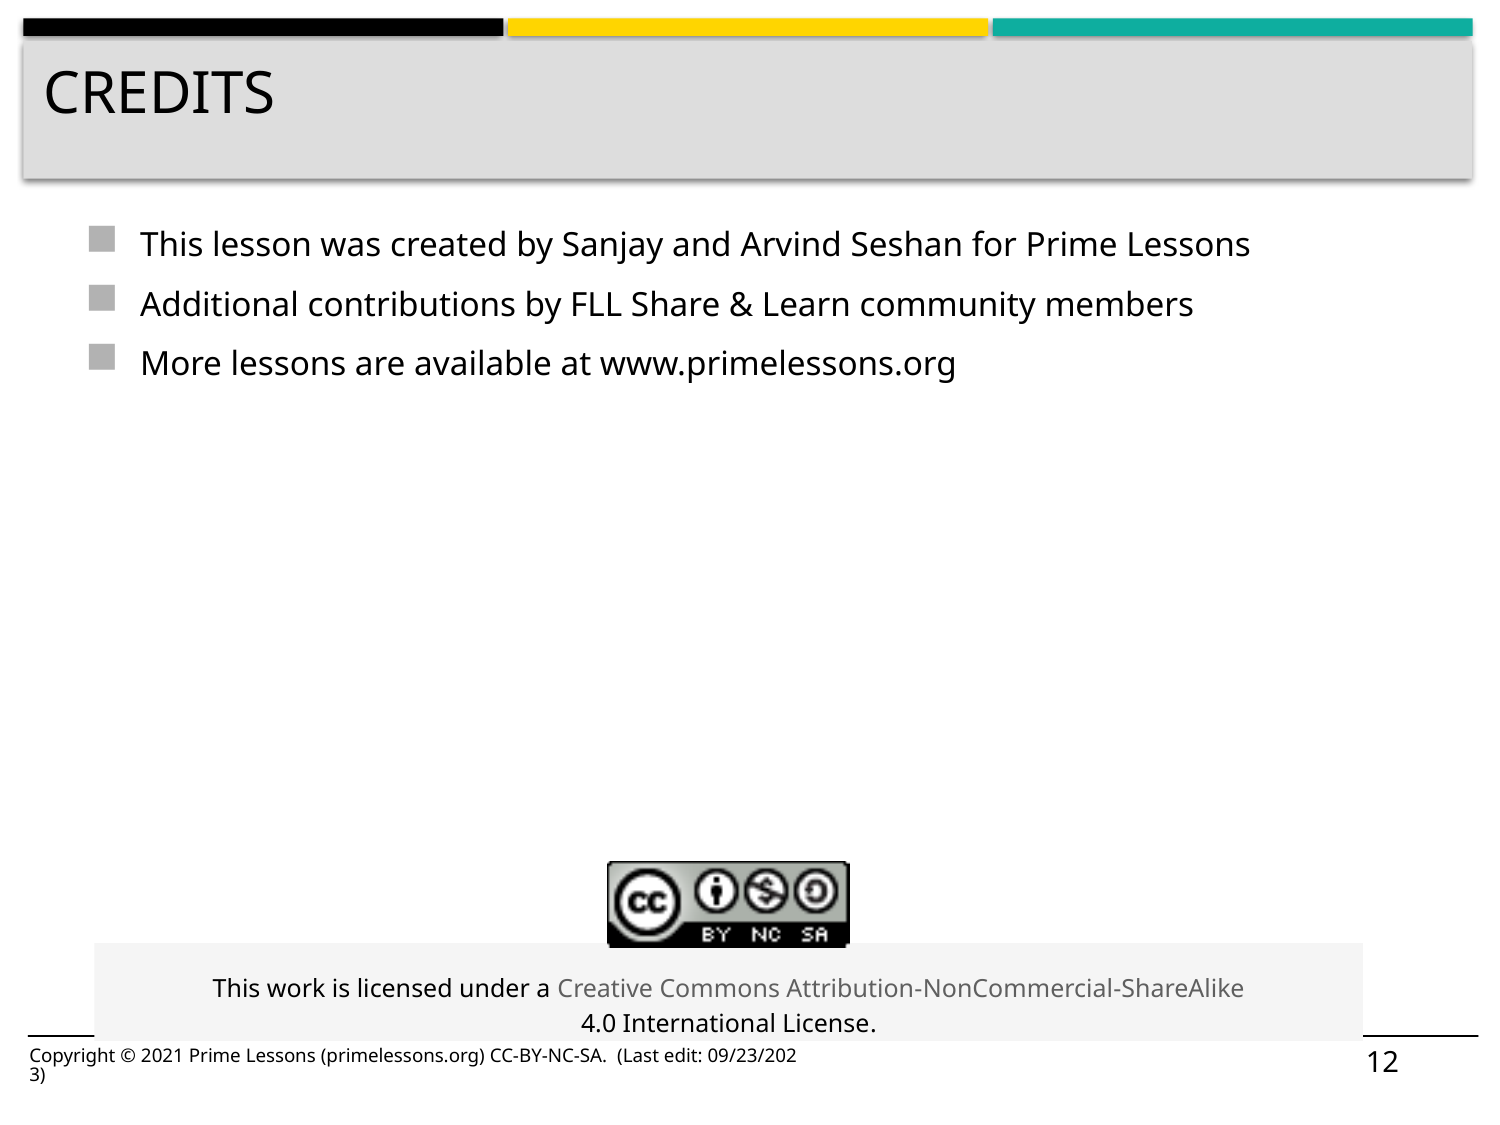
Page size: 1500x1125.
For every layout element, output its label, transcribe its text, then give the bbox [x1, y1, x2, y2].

slide_number 12 [1351, 1036, 1478, 1097]
list This lesson was created by Sanjay and Arvind Seshan for Prime Lessons Additional contributions by FLL Share & Learn community members More lessons are available at www.primelessons.org [75, 216, 1428, 405]
footer Copyright © 2021 Prime Lessons (primelessons.org) CC-BY-NC-SA. (Last edit: 09/23/2023) [14, 1036, 814, 1097]
picture [606, 861, 851, 948]
title CREDITS [28, 48, 1464, 172]
text_box This work is licensed under a Creative Commons Attribution-NonCommercial-ShareAlike 4.0 International License. [94, 943, 1363, 1041]
